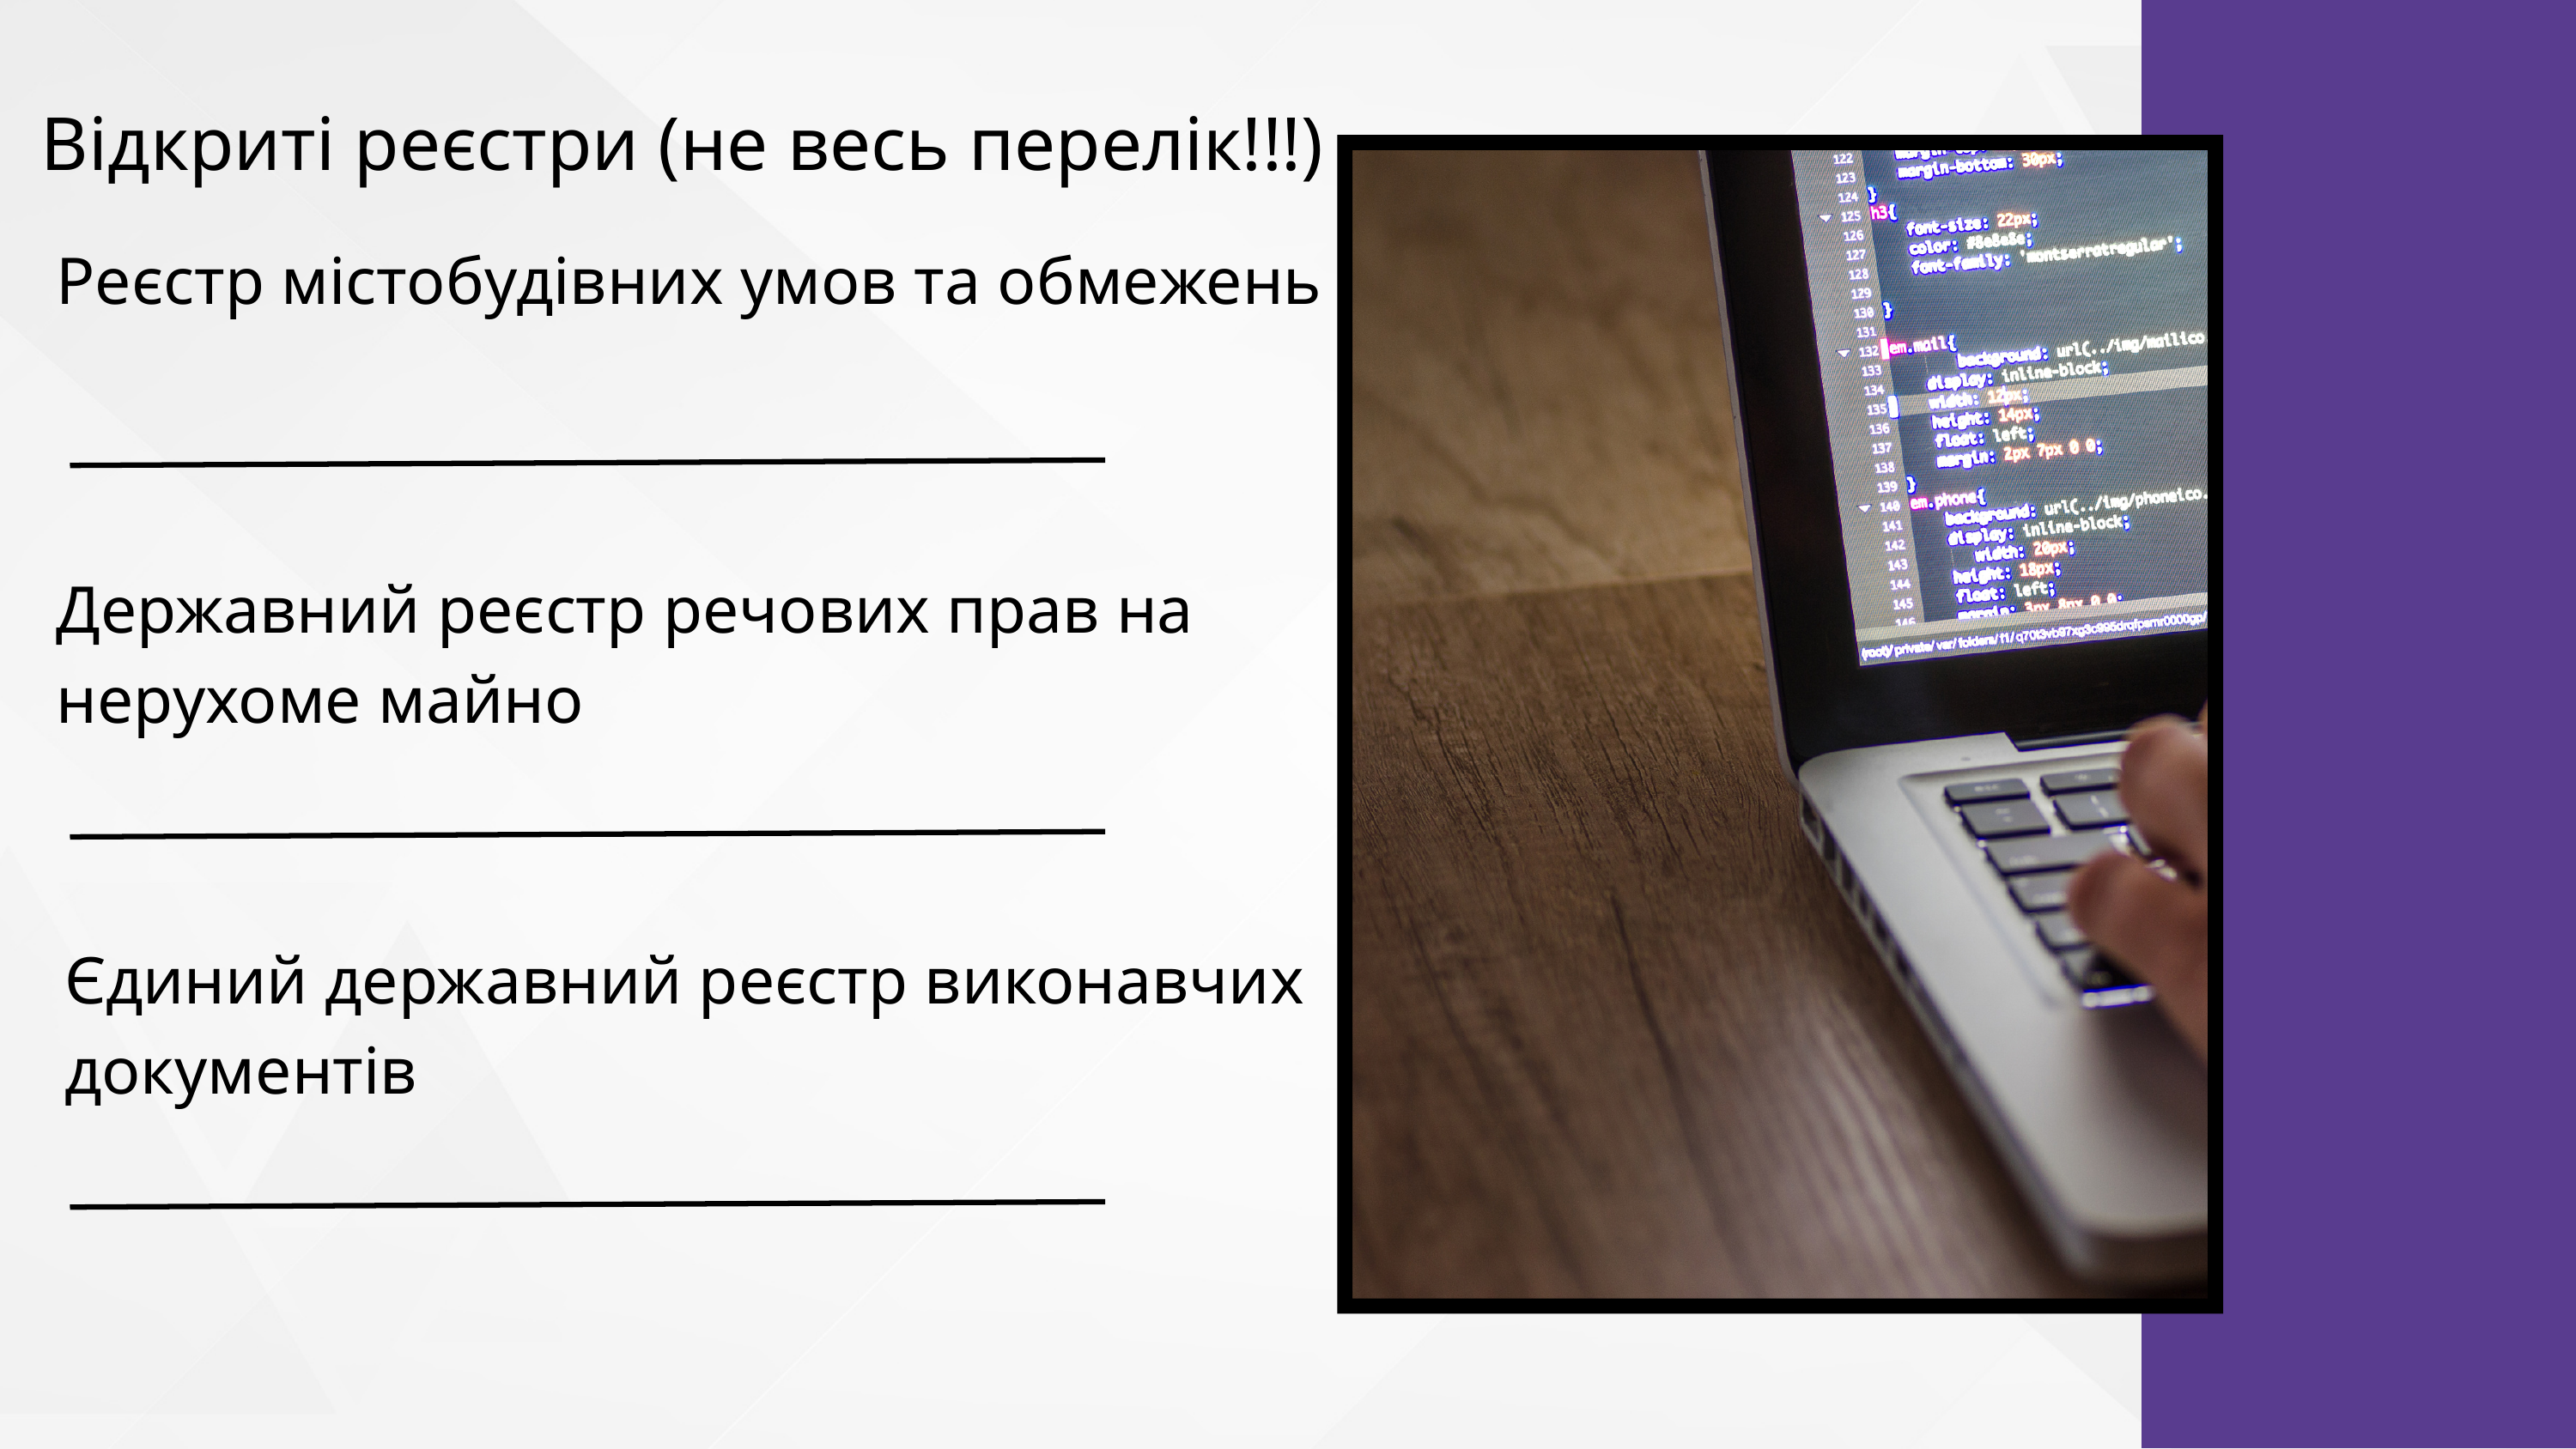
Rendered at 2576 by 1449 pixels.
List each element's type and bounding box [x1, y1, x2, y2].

text_box [1337, 134, 2224, 1314]
picture [0, 0, 2141, 1449]
text_box [2141, 0, 2576, 1449]
